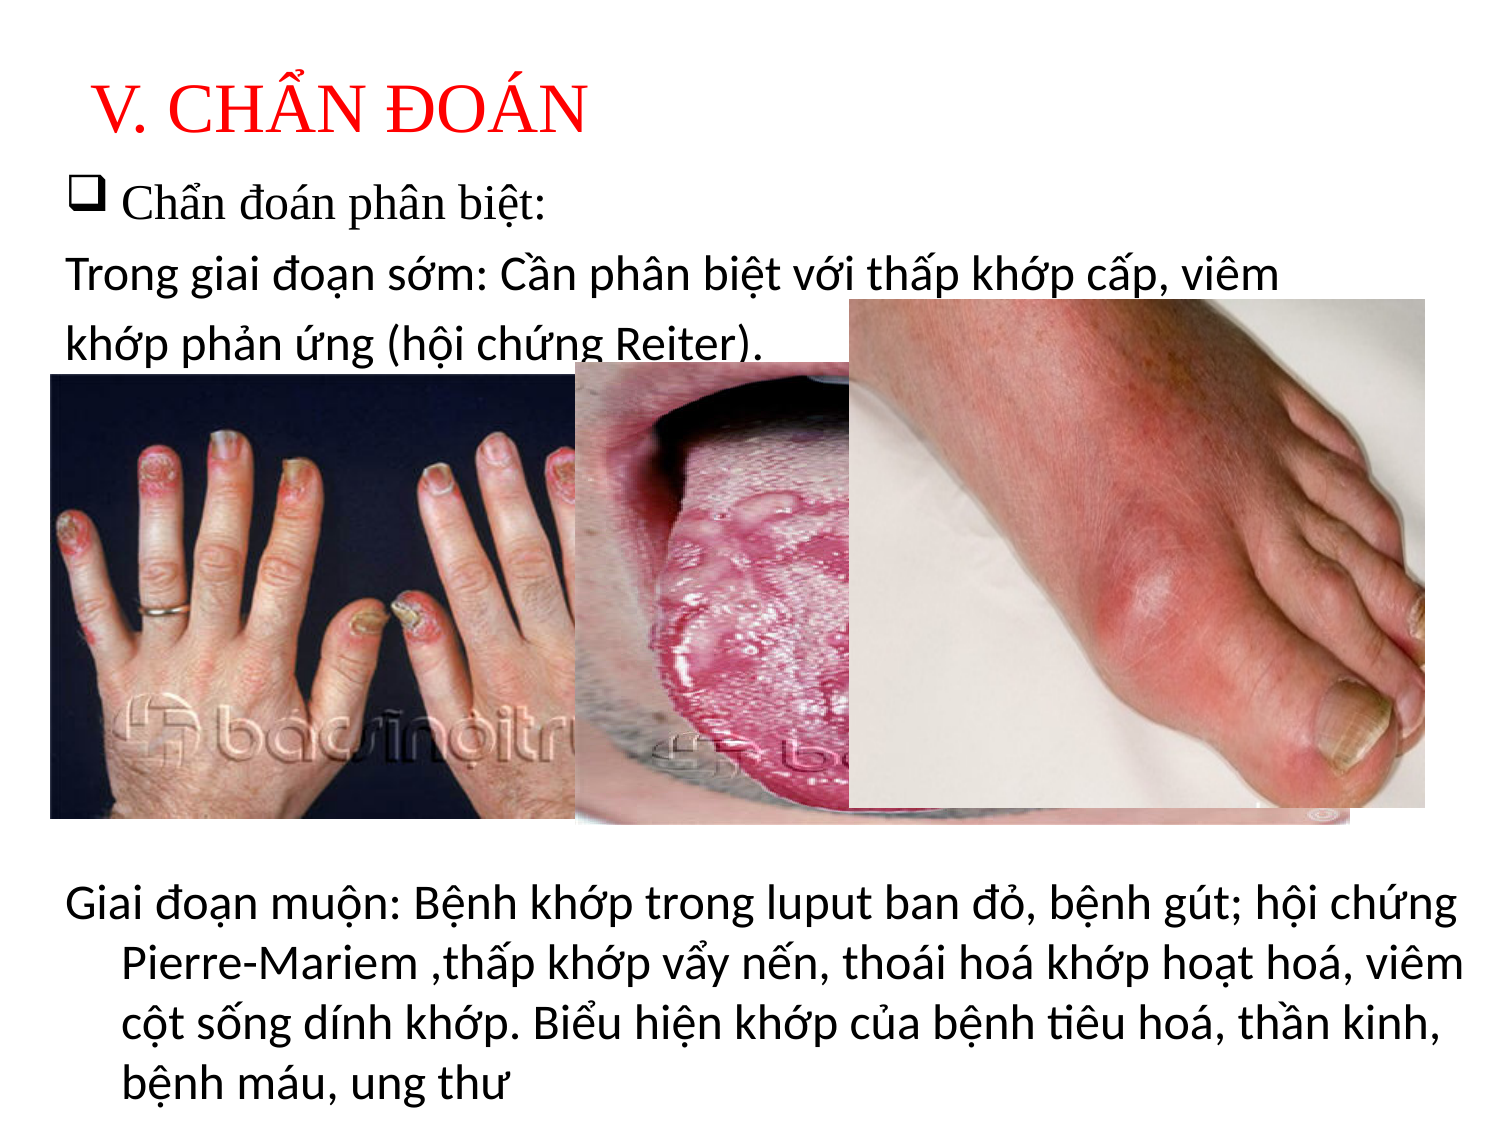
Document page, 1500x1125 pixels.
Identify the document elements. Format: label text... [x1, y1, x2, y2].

list Chẩn đoán phân biệt: Trong giai đoạn sớm: Cần phân biệt với thấp khớp cấp, viêm khớp phản ứng (hội chứng Reiter). Giai đoạn muộn: Bệnh khớp trong luput ban đỏ, bệnh gút; hội chứng Pierre-Mariem ,thấp khớp vẩy nến, thoái hoá khớp hoạt hoá, viêm cột sống dính khớp. Biểu hiện khớp của bệnh tiêu hoá, thần kinh, bệnh máu, ung thư [50, 162, 1500, 1125]
picture [49, 299, 1426, 826]
title V. CHẨN ĐOÁN [75, 45, 1425, 162]
